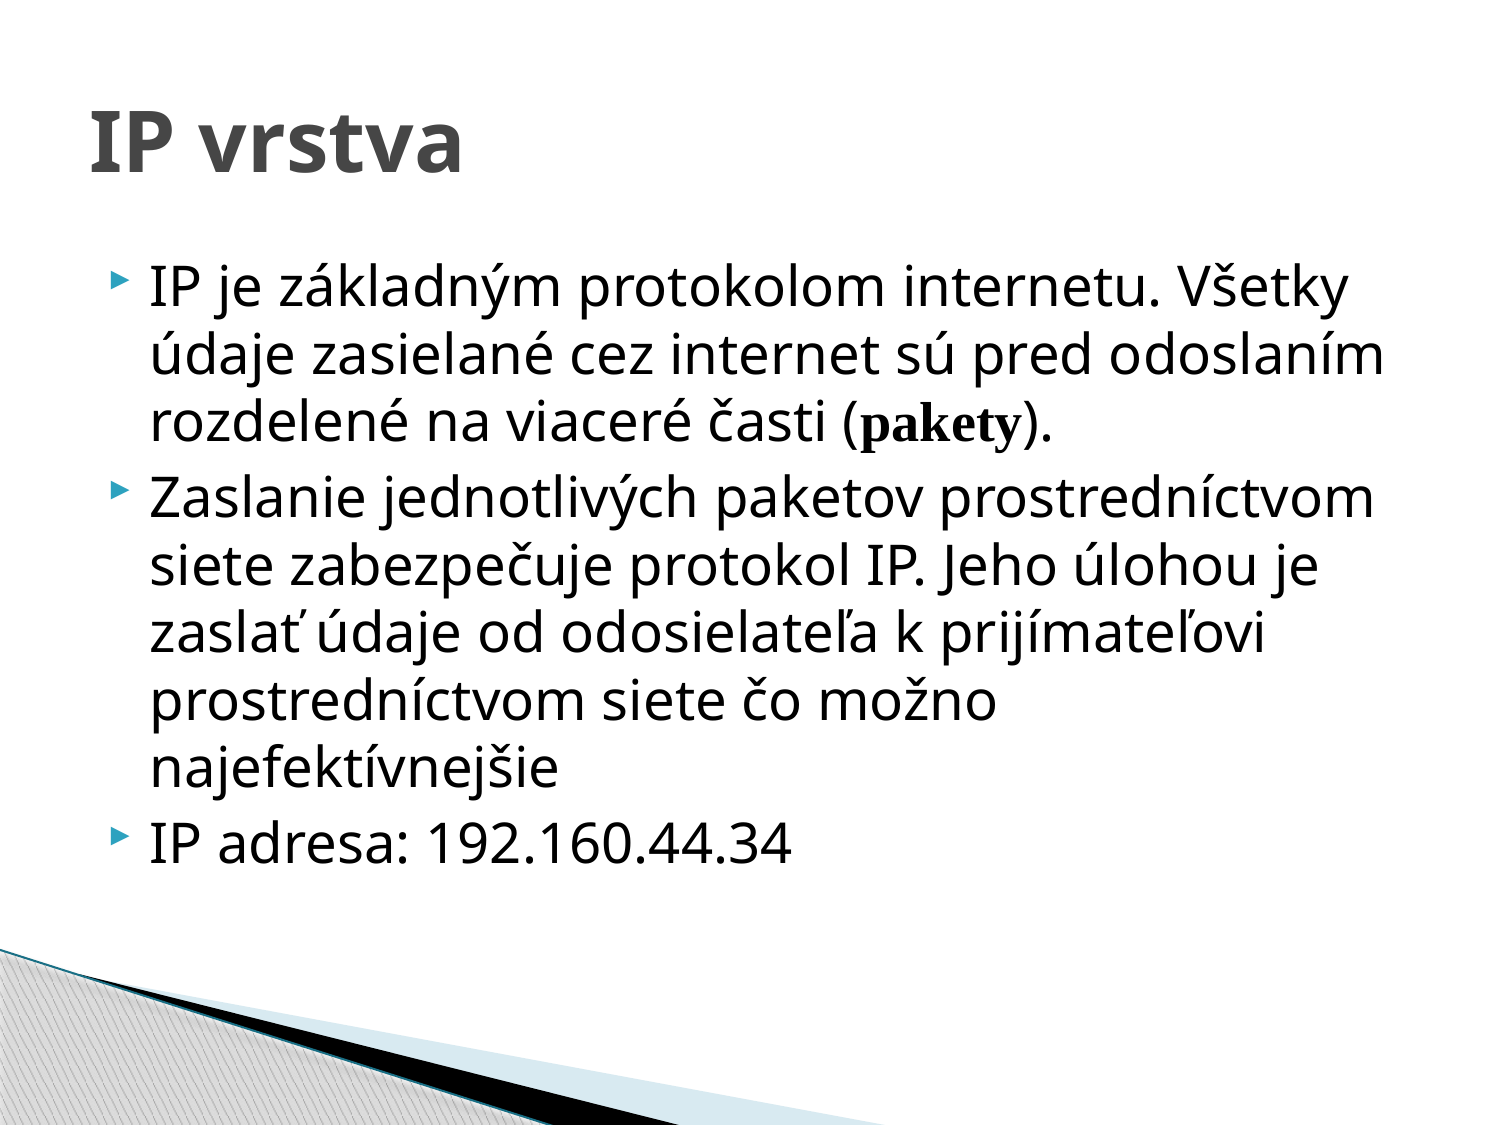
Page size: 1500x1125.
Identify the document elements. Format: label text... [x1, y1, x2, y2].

list IP je základným protokolom internetu. Všetky údaje zasielané cez internet sú pred odoslaním rozdelené na viaceré časti (pakety). Zaslanie jednotlivých paketov prostredníctvom siete zabezpečuje protokol IP. Jeho úlohou je zaslať údaje od odosielateľa k prijímateľovi prostredníctvom siete čo možno najefektívnejšie IP adresa: 192.160.44.34 [75, 243, 1425, 986]
title IP vrstva [75, 45, 1425, 233]
